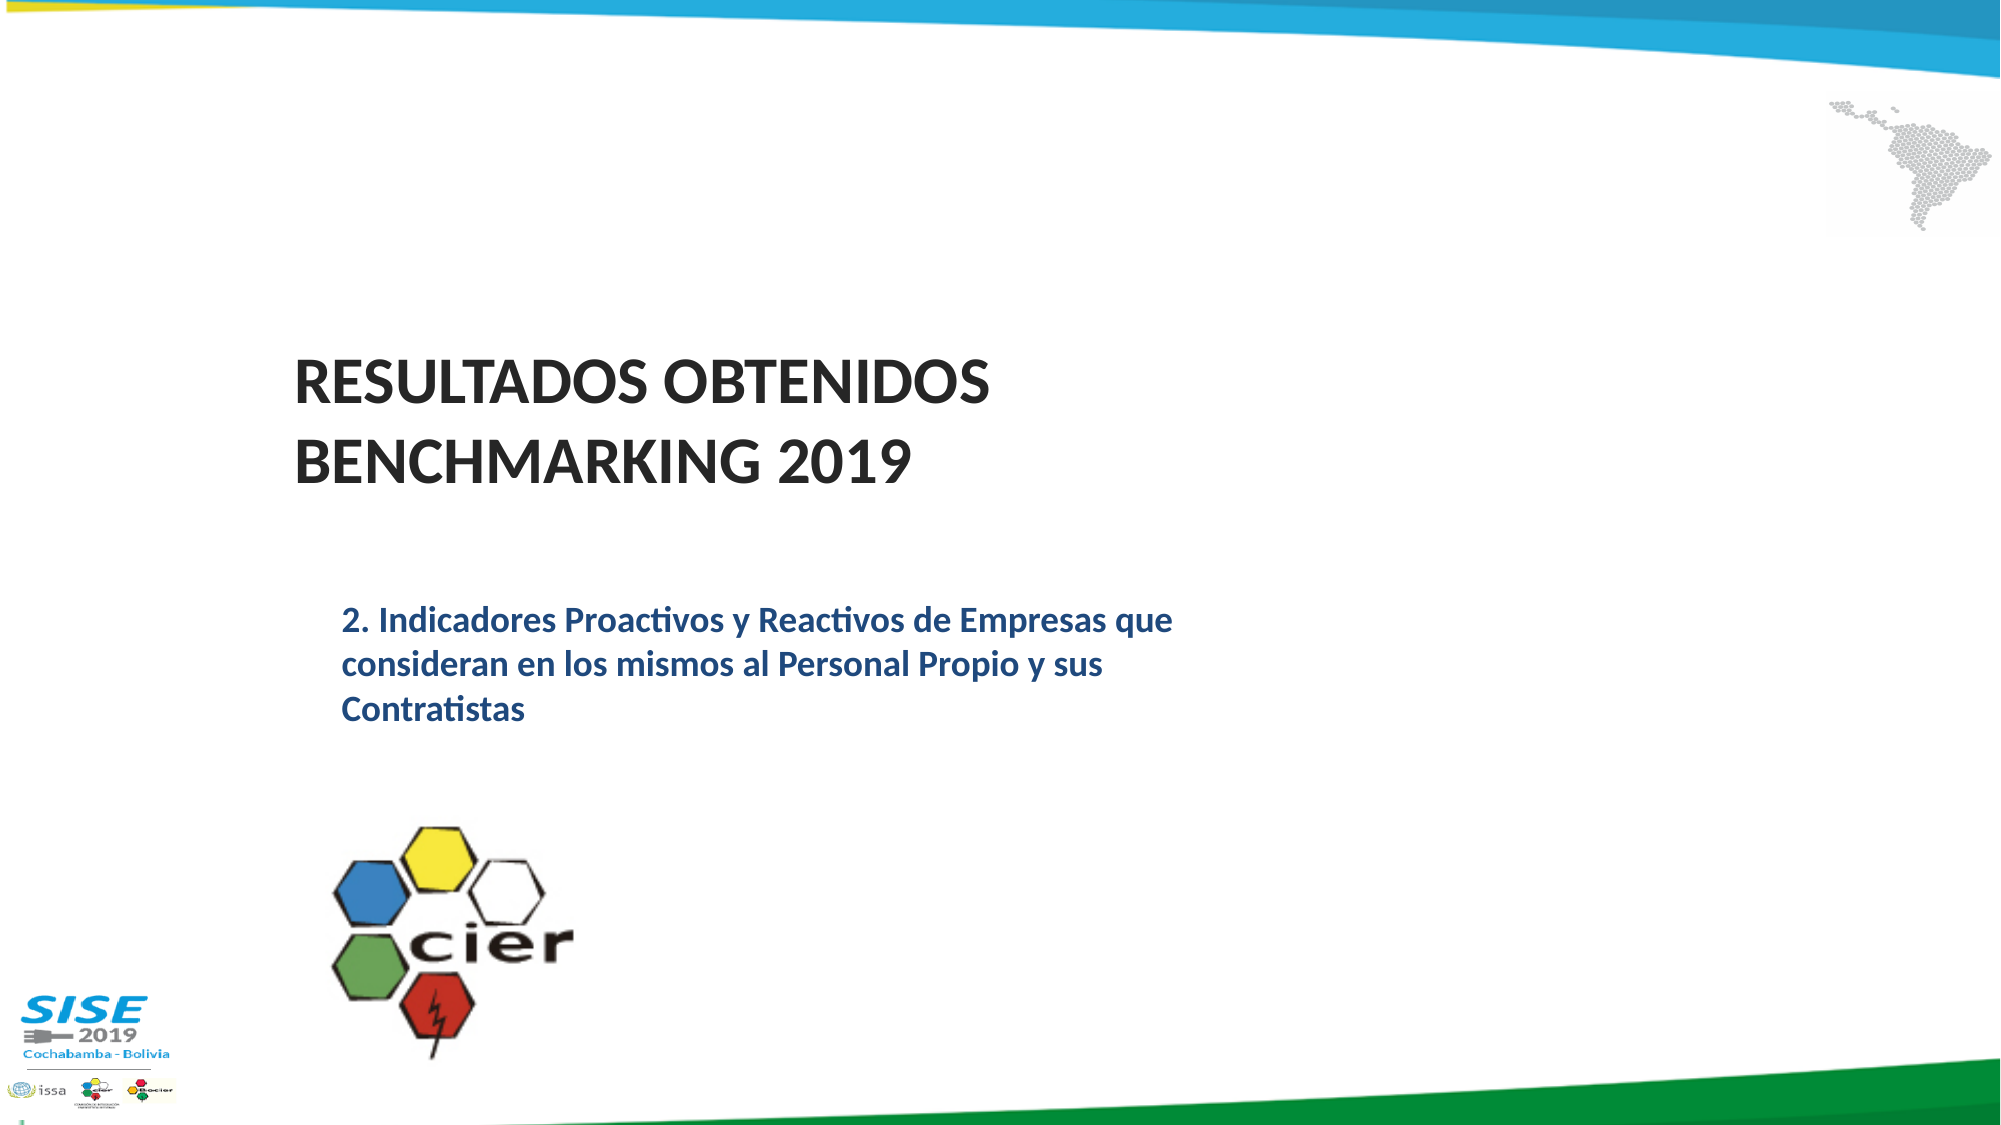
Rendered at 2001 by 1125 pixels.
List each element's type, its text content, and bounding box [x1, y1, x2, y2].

picture [5, 987, 182, 1120]
title Resultados obtenidos benchmarking 2019 [279, 335, 1319, 714]
picture [0, 0, 2000, 79]
text_box 2. Indicadores Proactivos y Reactivos de Empresas que consideran en los mismos al Personal Propio y sus Contratistas [326, 587, 1225, 738]
picture [258, 798, 625, 1074]
picture [1826, 91, 2000, 237]
